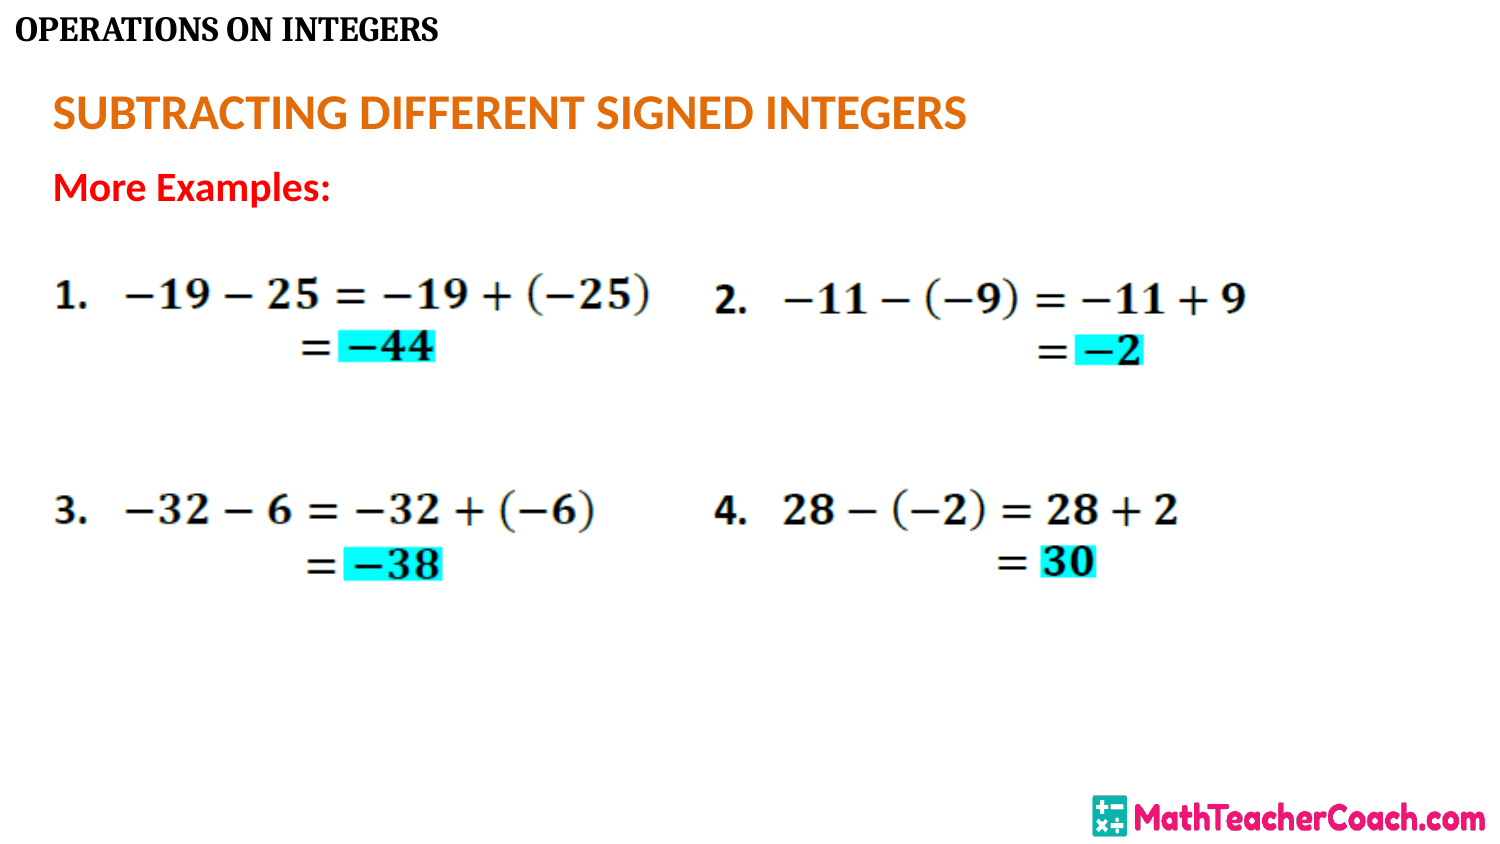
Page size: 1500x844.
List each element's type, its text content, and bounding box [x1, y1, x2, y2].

title OPERATIONS ON INTEGERS [0, 0, 1350, 57]
picture [699, 250, 1276, 593]
picture [1087, 789, 1488, 841]
picture [46, 254, 674, 588]
list SUBTRACTING DIFFERENT SIGNED INTEGERS More Examples: [37, 71, 1463, 785]
